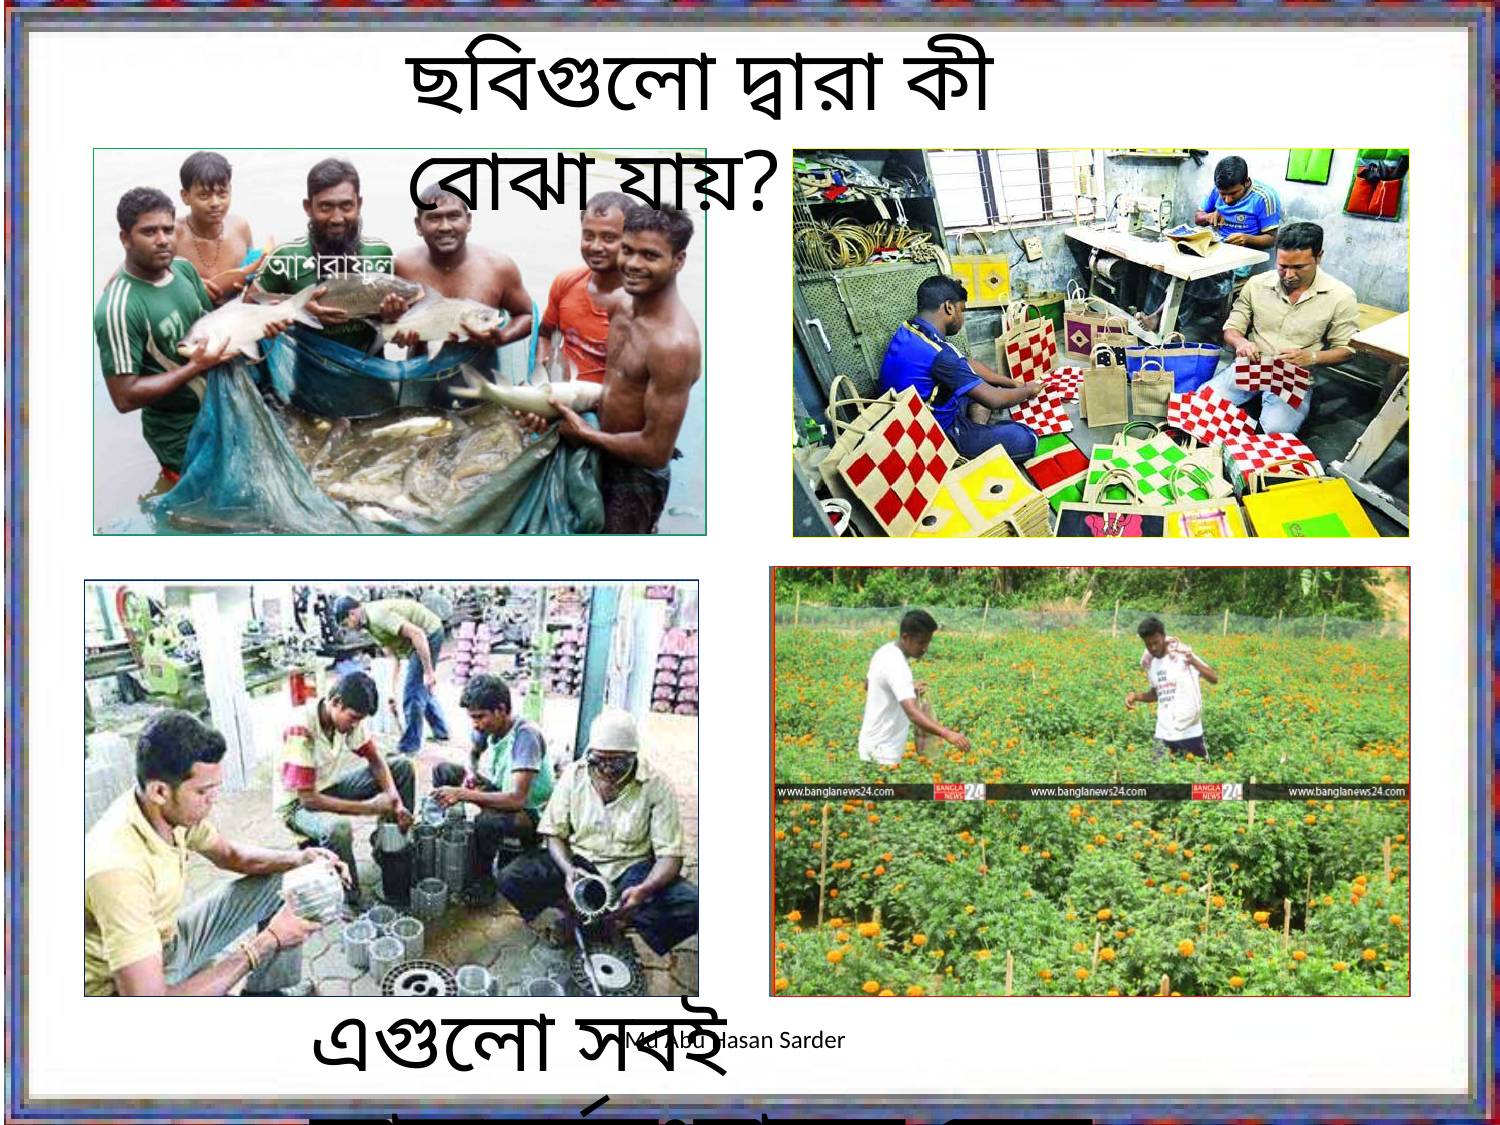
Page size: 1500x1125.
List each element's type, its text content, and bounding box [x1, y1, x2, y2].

text_box ফুলের চাষ [769, 566, 774, 980]
text_box ছবিগুলো দ্বারা কী বোঝা যায়? [391, 19, 1197, 235]
text_box এগুলো সবই আত্মকর্মসংস্থানের ক্ষেত্র [296, 980, 1297, 1125]
picture [4, 0, 1500, 1125]
